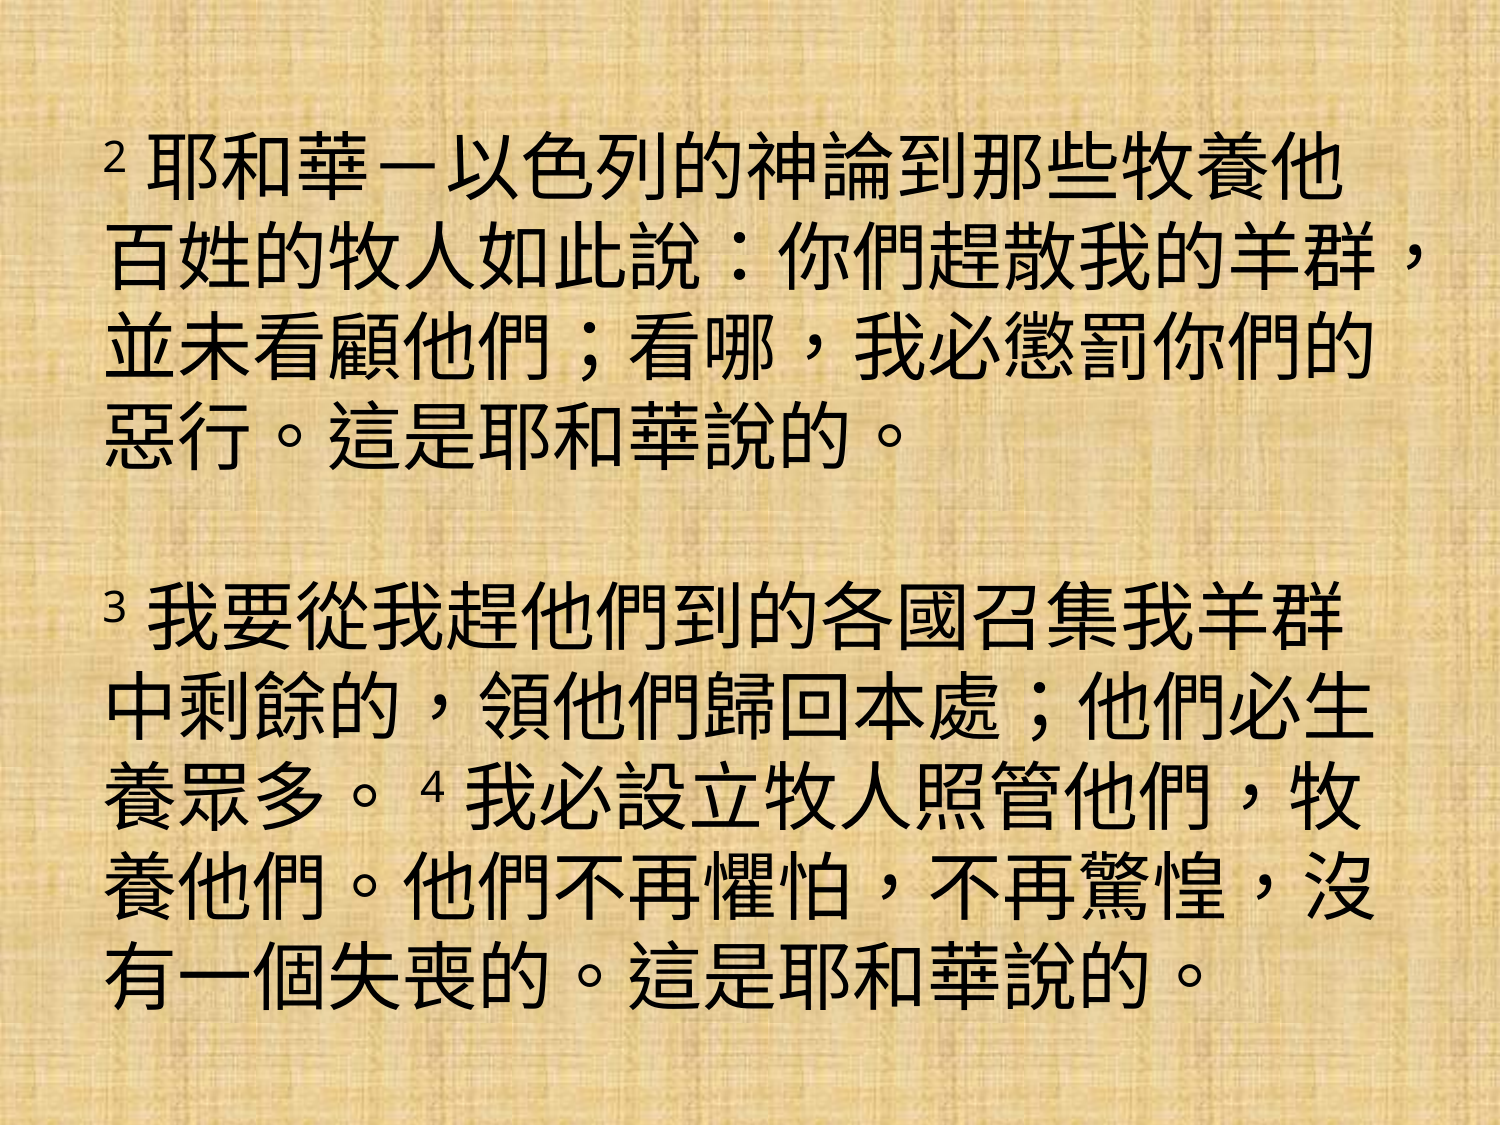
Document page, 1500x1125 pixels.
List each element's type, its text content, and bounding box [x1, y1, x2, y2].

picture [0, 0, 1500, 1125]
text_box 2耶和華－以色列的神論到那些牧養他百姓的牧人如此說：你們趕散我的羊群，並未看顧他們；看哪，我必懲罰你們的惡行。這是耶和華說的。 3我要從我趕他們到的各國召集我羊群中剩餘的，領他們歸回本處；他們必生養眾多。4我必設立牧人照管他們，牧養他們。他們不再懼怕，不再驚惶，沒有一個失喪的。這是耶和華說的。 [87, 112, 1400, 1028]
